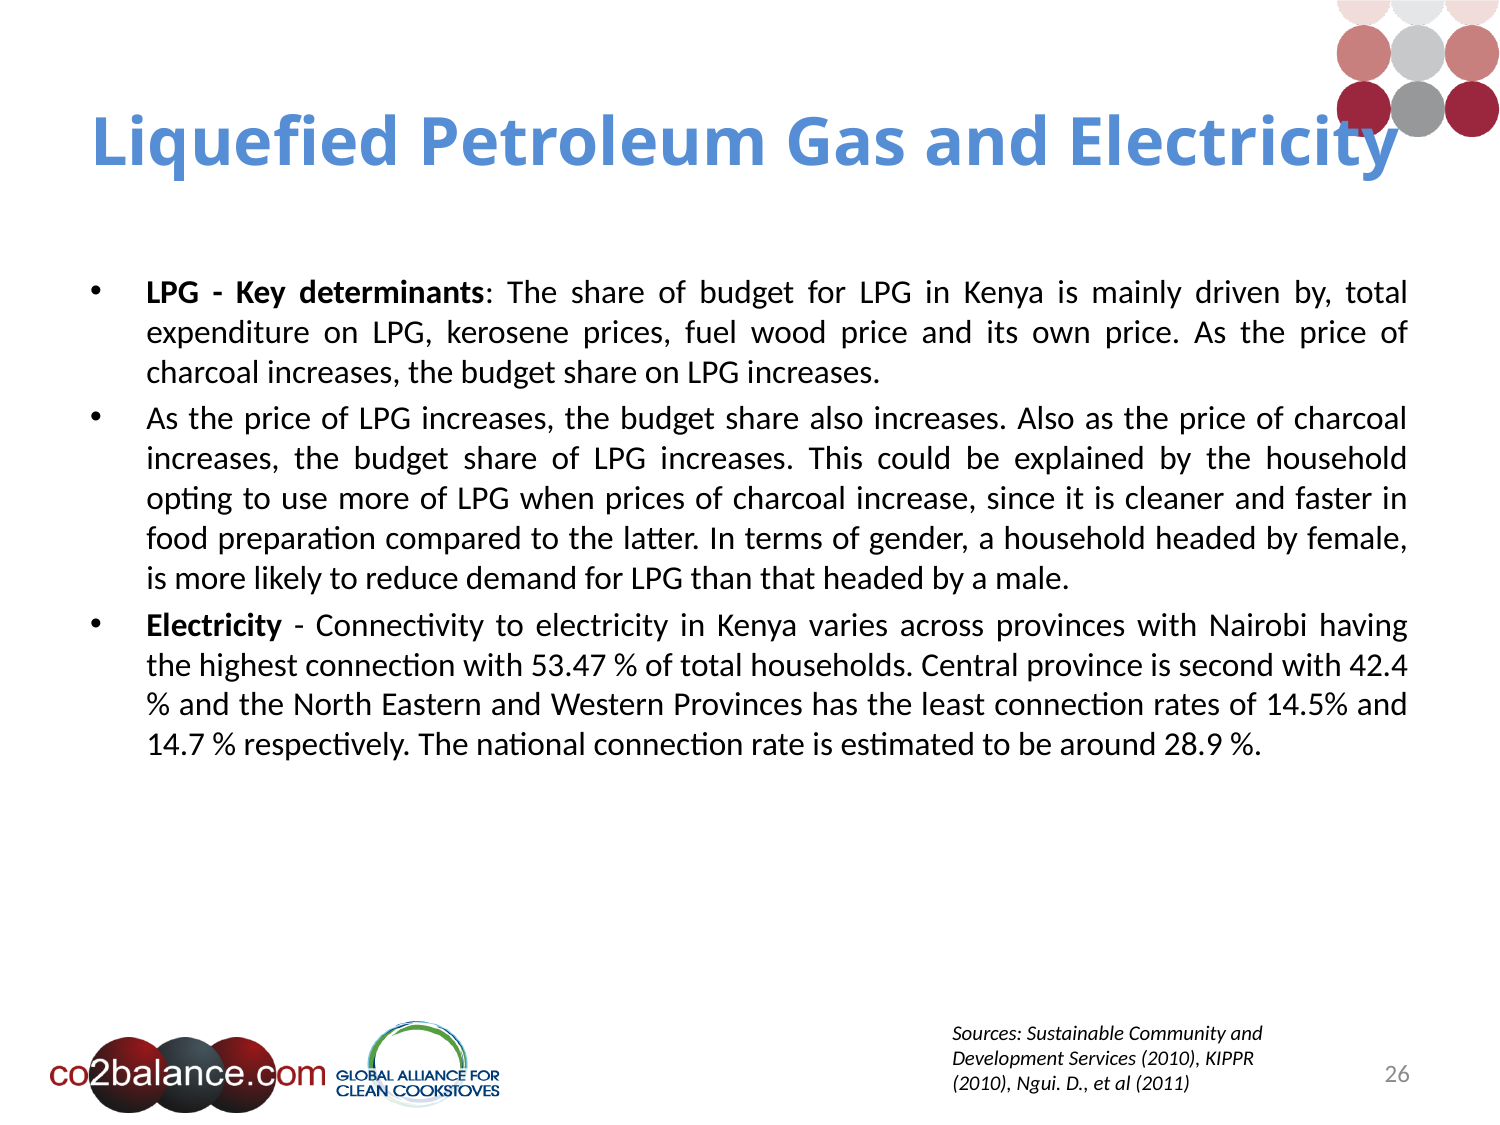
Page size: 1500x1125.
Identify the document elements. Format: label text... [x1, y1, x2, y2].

picture [1335, 0, 1500, 138]
title Liquefied Petroleum Gas and Electricity [75, 45, 1425, 233]
picture [50, 1012, 550, 1125]
slide_number 26 [1325, 1042, 1425, 1103]
text_box Sources: Sustainable Community and Development Services (2010), KIPPR (2010), Ngui. D., et al (2011) [937, 1012, 1325, 1125]
list LPG - Key determinants: The share of budget for LPG in Kenya is mainly driven by, total expenditure on LPG, kerosene prices, fuel wood price and its own price. As the price of charcoal increases, the budget share on LPG increases. As the price of LPG increases, the budget share also increases. Also as the price of charcoal increases, the budget share of LPG increases. This could be explained by the household opting to use more of LPG when prices of charcoal increase, since it is cleaner and faster in food preparation compared to the latter. In terms of gender, a household headed by female, is more likely to reduce demand for LPG than that headed by a male. Electricity - Connectivity to electricity in Kenya varies across provinces with Nairobi having the highest connection with 53.47 % of total households. Central province is second with 42.4 % and the North Eastern and Western Provinces has the least connection rates of 14.5% and 14.7 % respectively. The national connection rate is estimated to be around 28.9 %. [75, 262, 1425, 1005]
